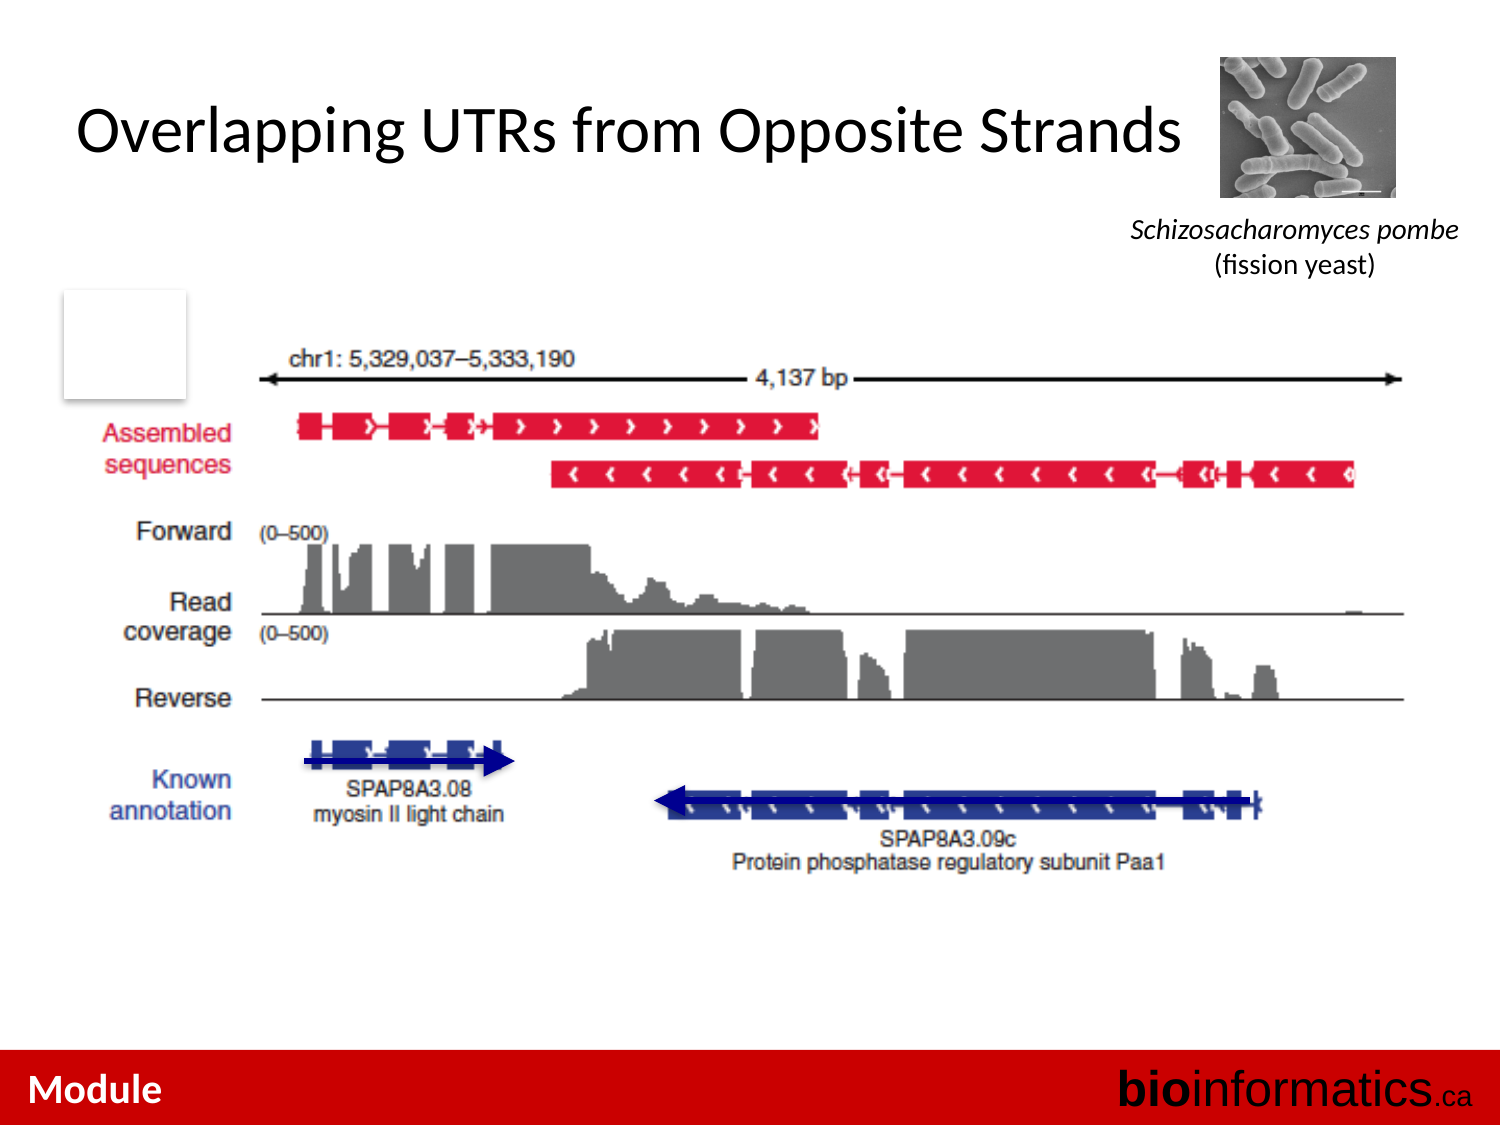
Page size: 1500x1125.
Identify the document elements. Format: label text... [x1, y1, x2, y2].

text_box Overlapping UTRs from Opposite Strands [61, 78, 1198, 173]
picture [1220, 57, 1396, 199]
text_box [64, 290, 1443, 912]
text_box Schizosacharomyces pombe (fission yeast) [1115, 203, 1475, 288]
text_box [0, 1048, 1500, 1125]
